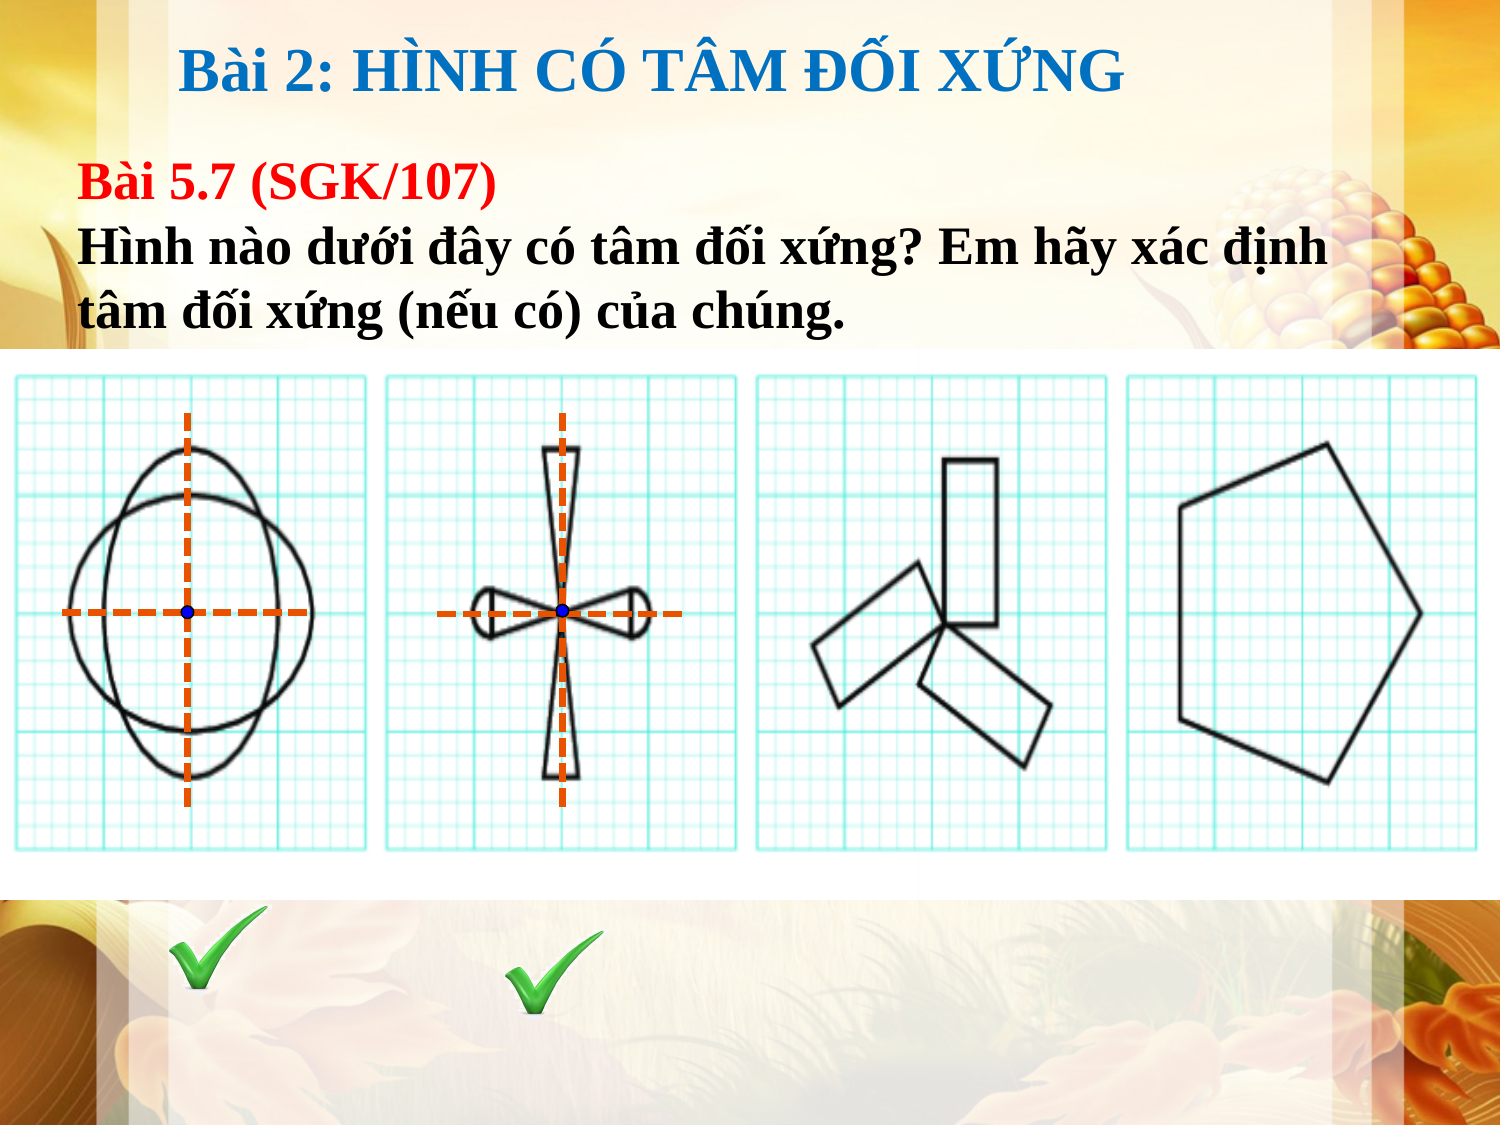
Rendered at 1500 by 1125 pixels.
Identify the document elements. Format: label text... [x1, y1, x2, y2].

text_box Bài 5.7 (SGK/107) Hình nào dưới đây có tâm đối xứng? Em hãy xác định tâm đối xứng (nếu có) của chúng. [62, 137, 1388, 347]
text_box Bài 2: HÌNH CÓ TÂM ĐỐI XỨNG [163, 21, 1289, 112]
picture [0, 0, 1500, 1125]
